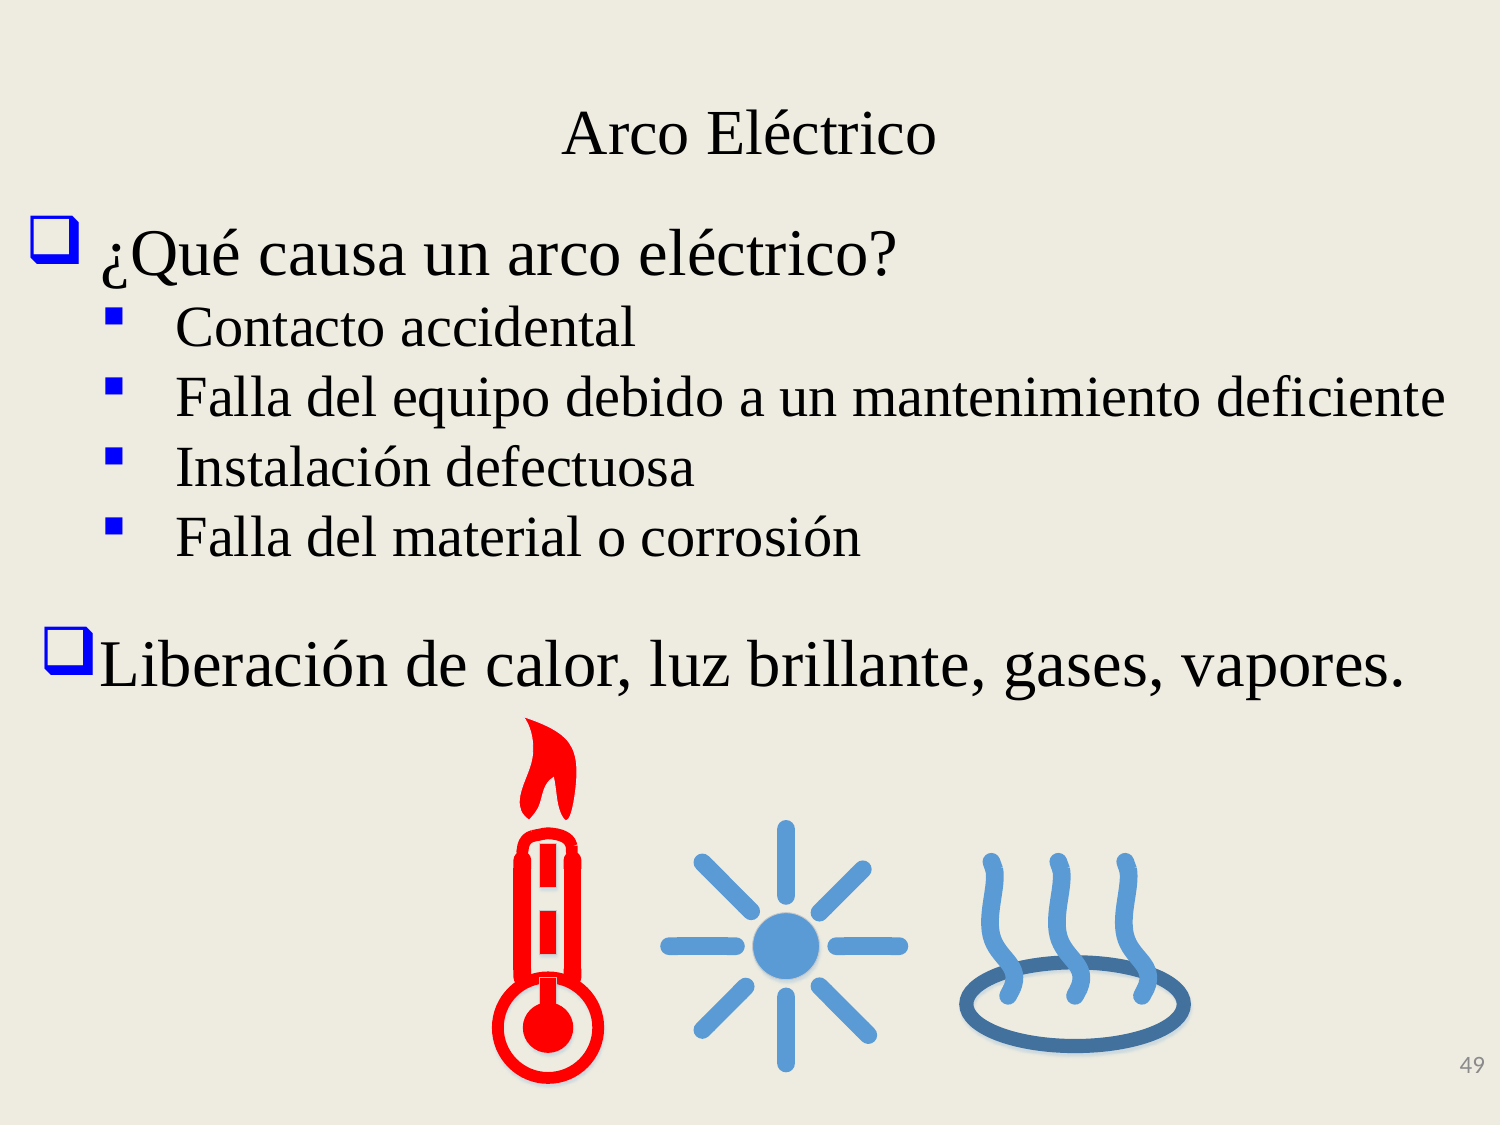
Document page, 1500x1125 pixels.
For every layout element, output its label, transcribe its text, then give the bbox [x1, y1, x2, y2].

slide_number 49 [1199, 1033, 1500, 1094]
picture [487, 714, 1196, 1090]
title Arco Eléctrico [75, 82, 1425, 175]
text_box ¿Qué causa un arco eléctrico? Contacto accidental Falla del equipo debido a un mantenimiento deficiente Instalación defectuosa Falla del material o corrosión [10, 201, 1489, 576]
text_box Liberación de calor, luz brillante, gases, vapores. [24, 612, 1463, 708]
